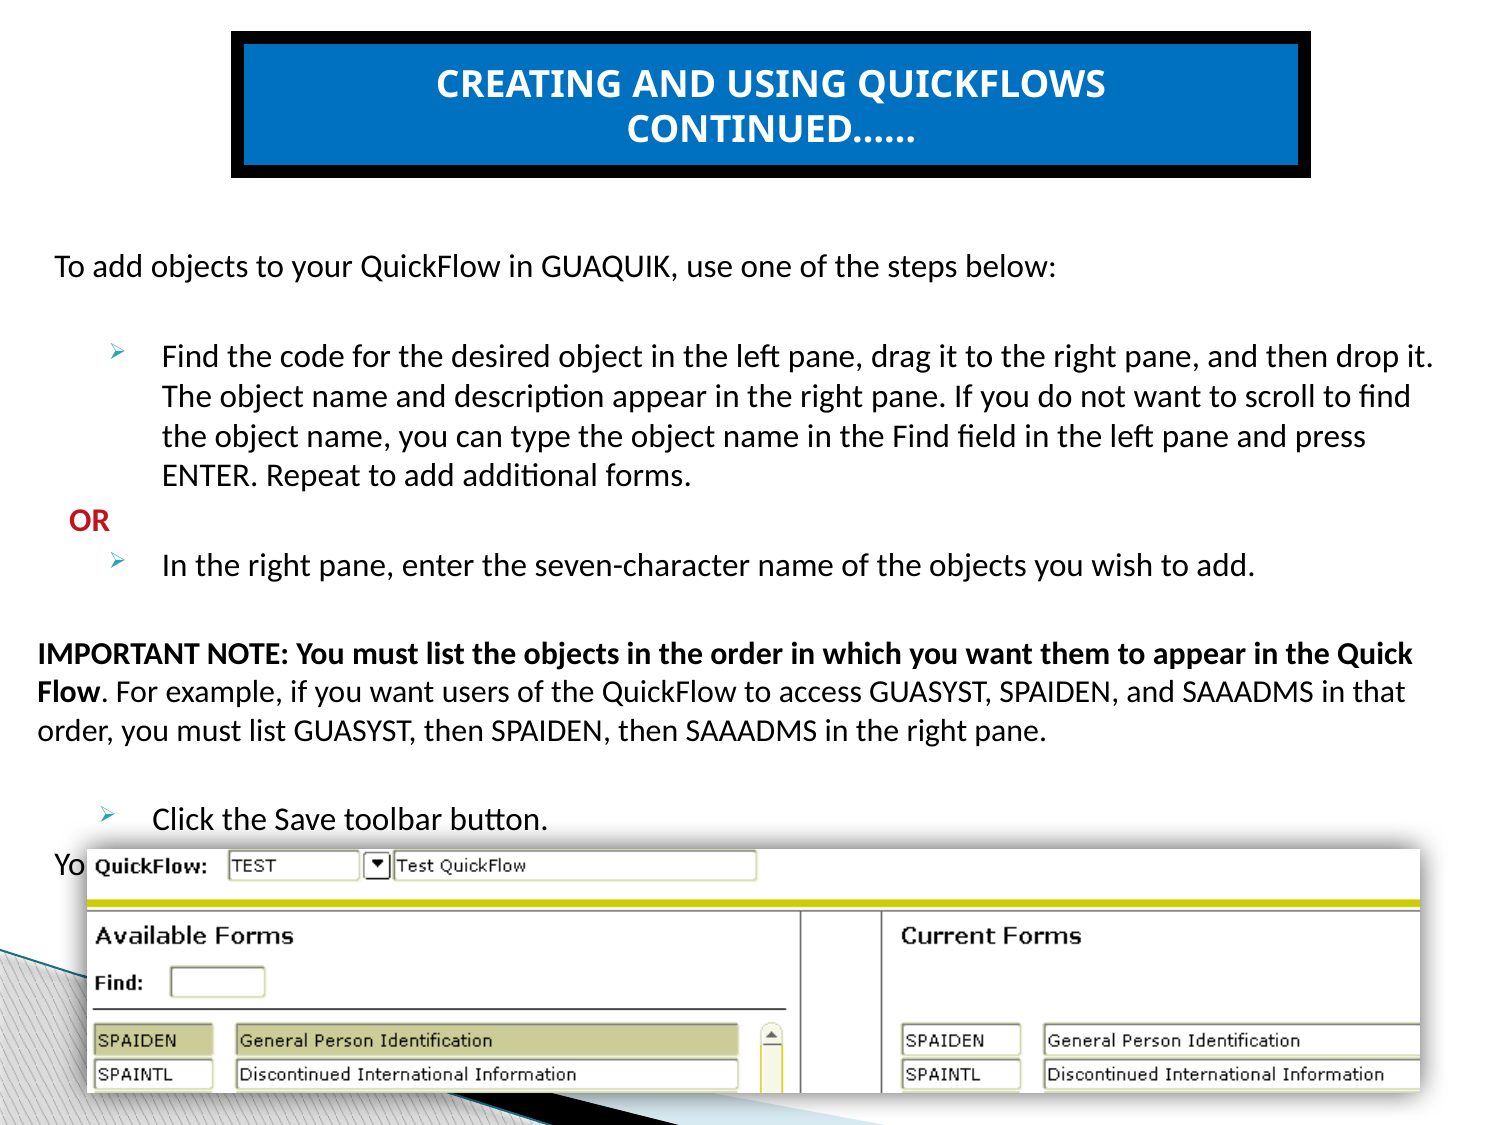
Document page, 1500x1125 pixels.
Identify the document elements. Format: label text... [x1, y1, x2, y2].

picture [87, 849, 1421, 1093]
title Creating and Using QuickFlows Continued…… [237, 37, 1305, 172]
list To add objects to your QuickFlow in GUAQUIK, use one of the steps below: Find the code for the desired object in the left pane, drag it to the right pane, and then drop it. The object name and description appear in the right pane. If you do not want to scroll to find the object name, you can type the object name in the Find field in the left pane and press ENTER. Repeat to add additional forms. OR In the right pane, enter the seven-character name of the objects you wish to add. IMPORTANT NOTE: You must list the objects in the order in which you want them to appear in the Quick Flow. For example, if you want users of the QuickFlow to access GUASYST, SPAIDEN, and SAAADMS in that order, you must list GUASYST, then SPAIDEN, then SAAADMS in the right pane. Click the Save toolbar button. Your QuickFlow is now set up and ready for use! [22, 192, 1457, 898]
